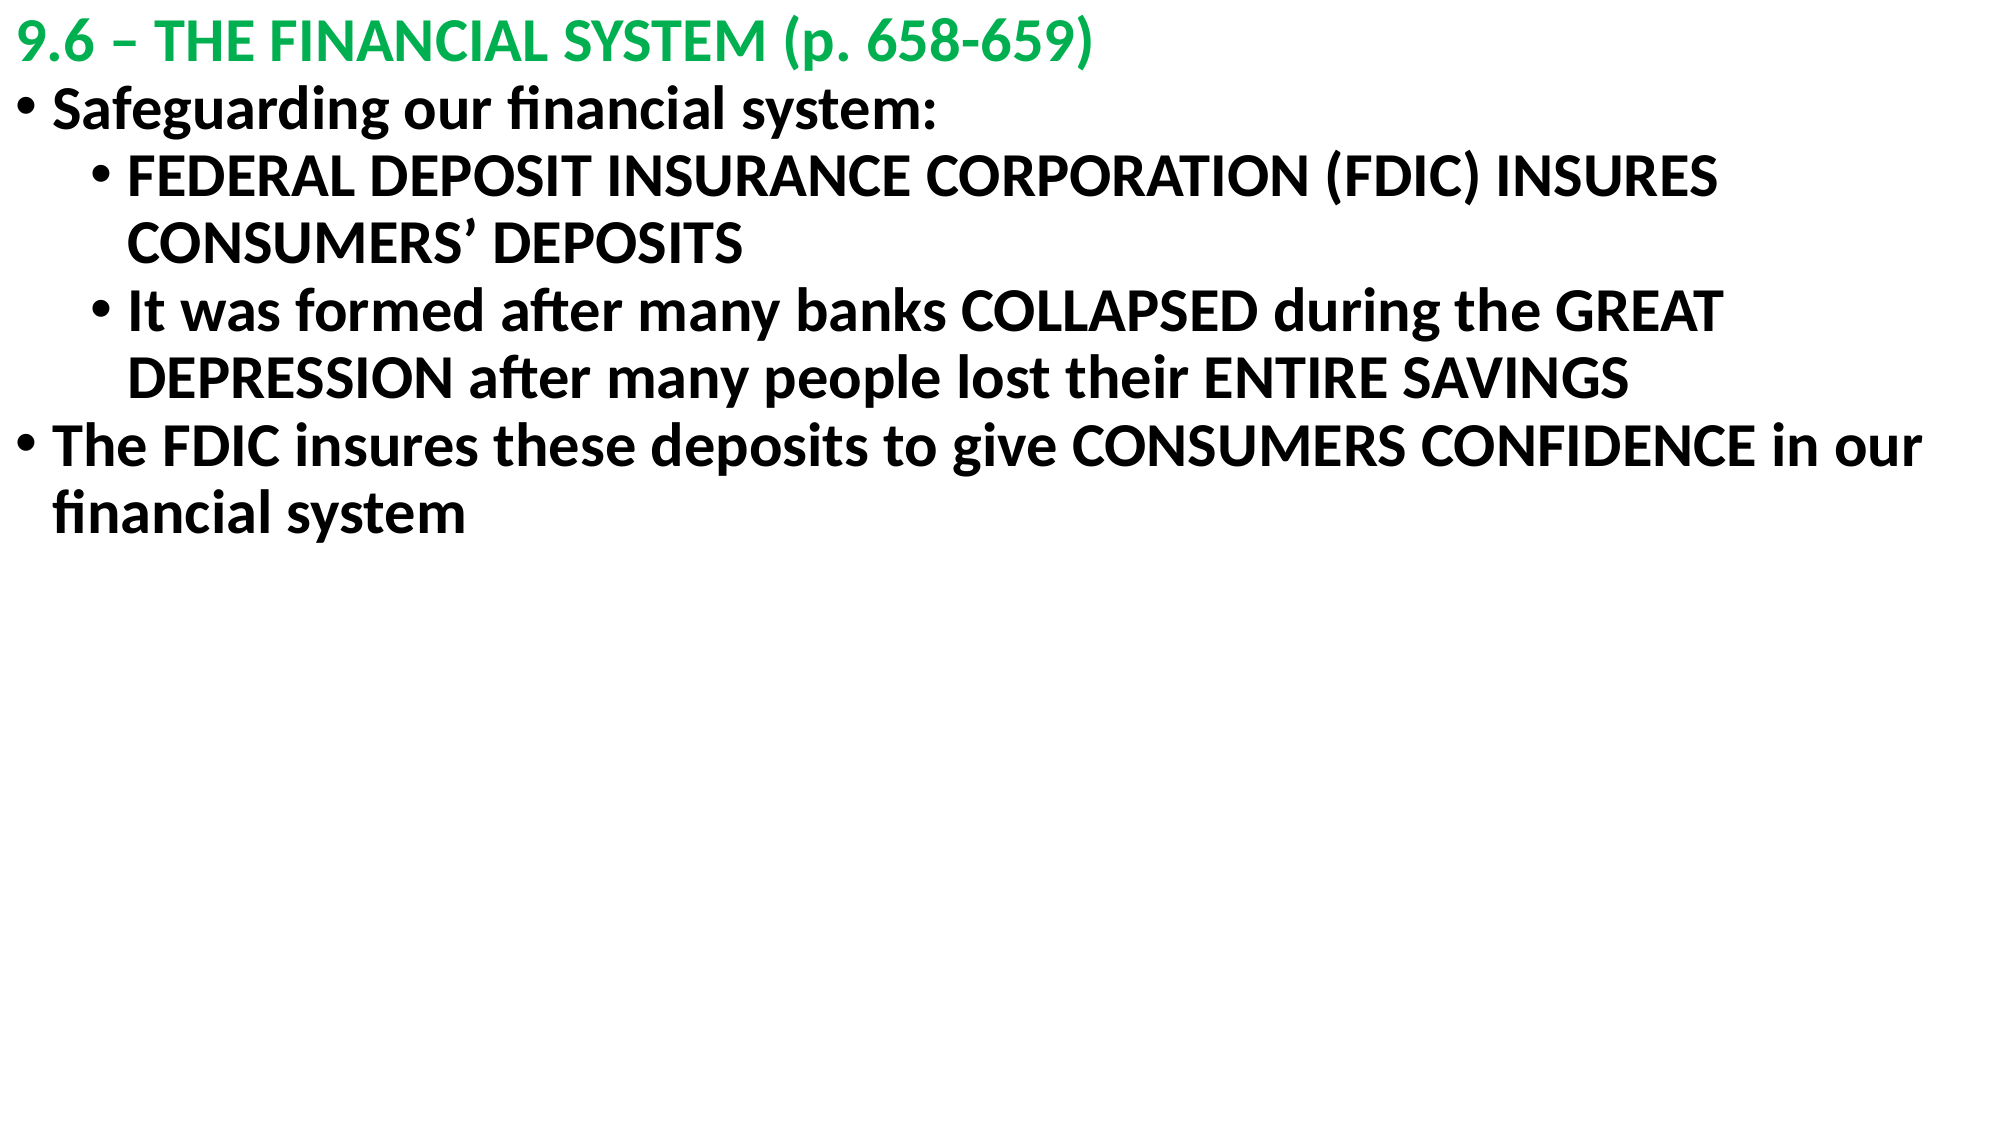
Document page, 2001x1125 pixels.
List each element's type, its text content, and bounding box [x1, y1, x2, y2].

list Safeguarding our financial system: FEDERAL DEPOSIT INSURANCE CORPORATION (FDIC) INSURES CONSUMERS’ DEPOSITS It was formed after many banks COLLAPSED during the GREAT DEPRESSION after many people lost their ENTIRE SAVINGS The FDIC insures these deposits to give CONSUMERS CONFIDENCE in our financial system [0, 67, 2000, 1125]
title 9.6 – THE FINANCIAL SYSTEM (p. 658-659) [0, 0, 2000, 67]
